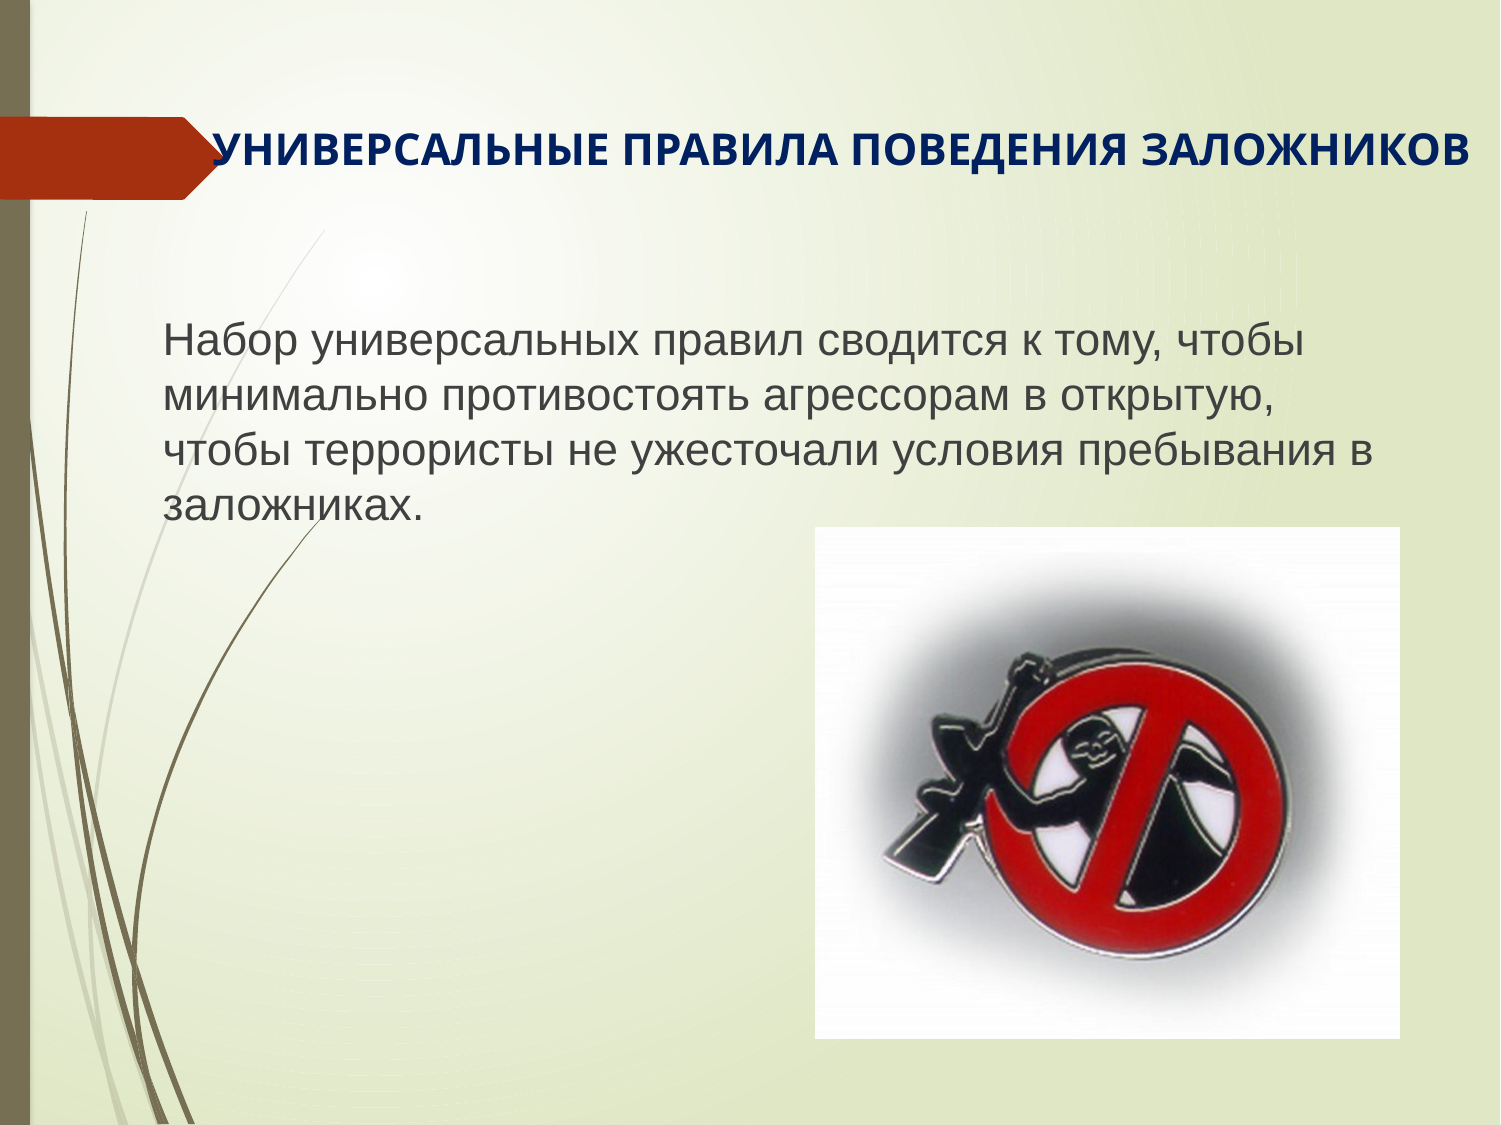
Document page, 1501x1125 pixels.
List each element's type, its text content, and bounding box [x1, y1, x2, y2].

list Набор универсальных правил сводится к тому, чтобы минимально противостоять агрессорам в открытую, чтобы террористы не ужесточали условия пребывания в заложниках. [147, 302, 1400, 373]
title Универсальные правила поведения заложников [194, 113, 1489, 197]
picture [814, 526, 1400, 1039]
text_box [53, 373, 1463, 1083]
